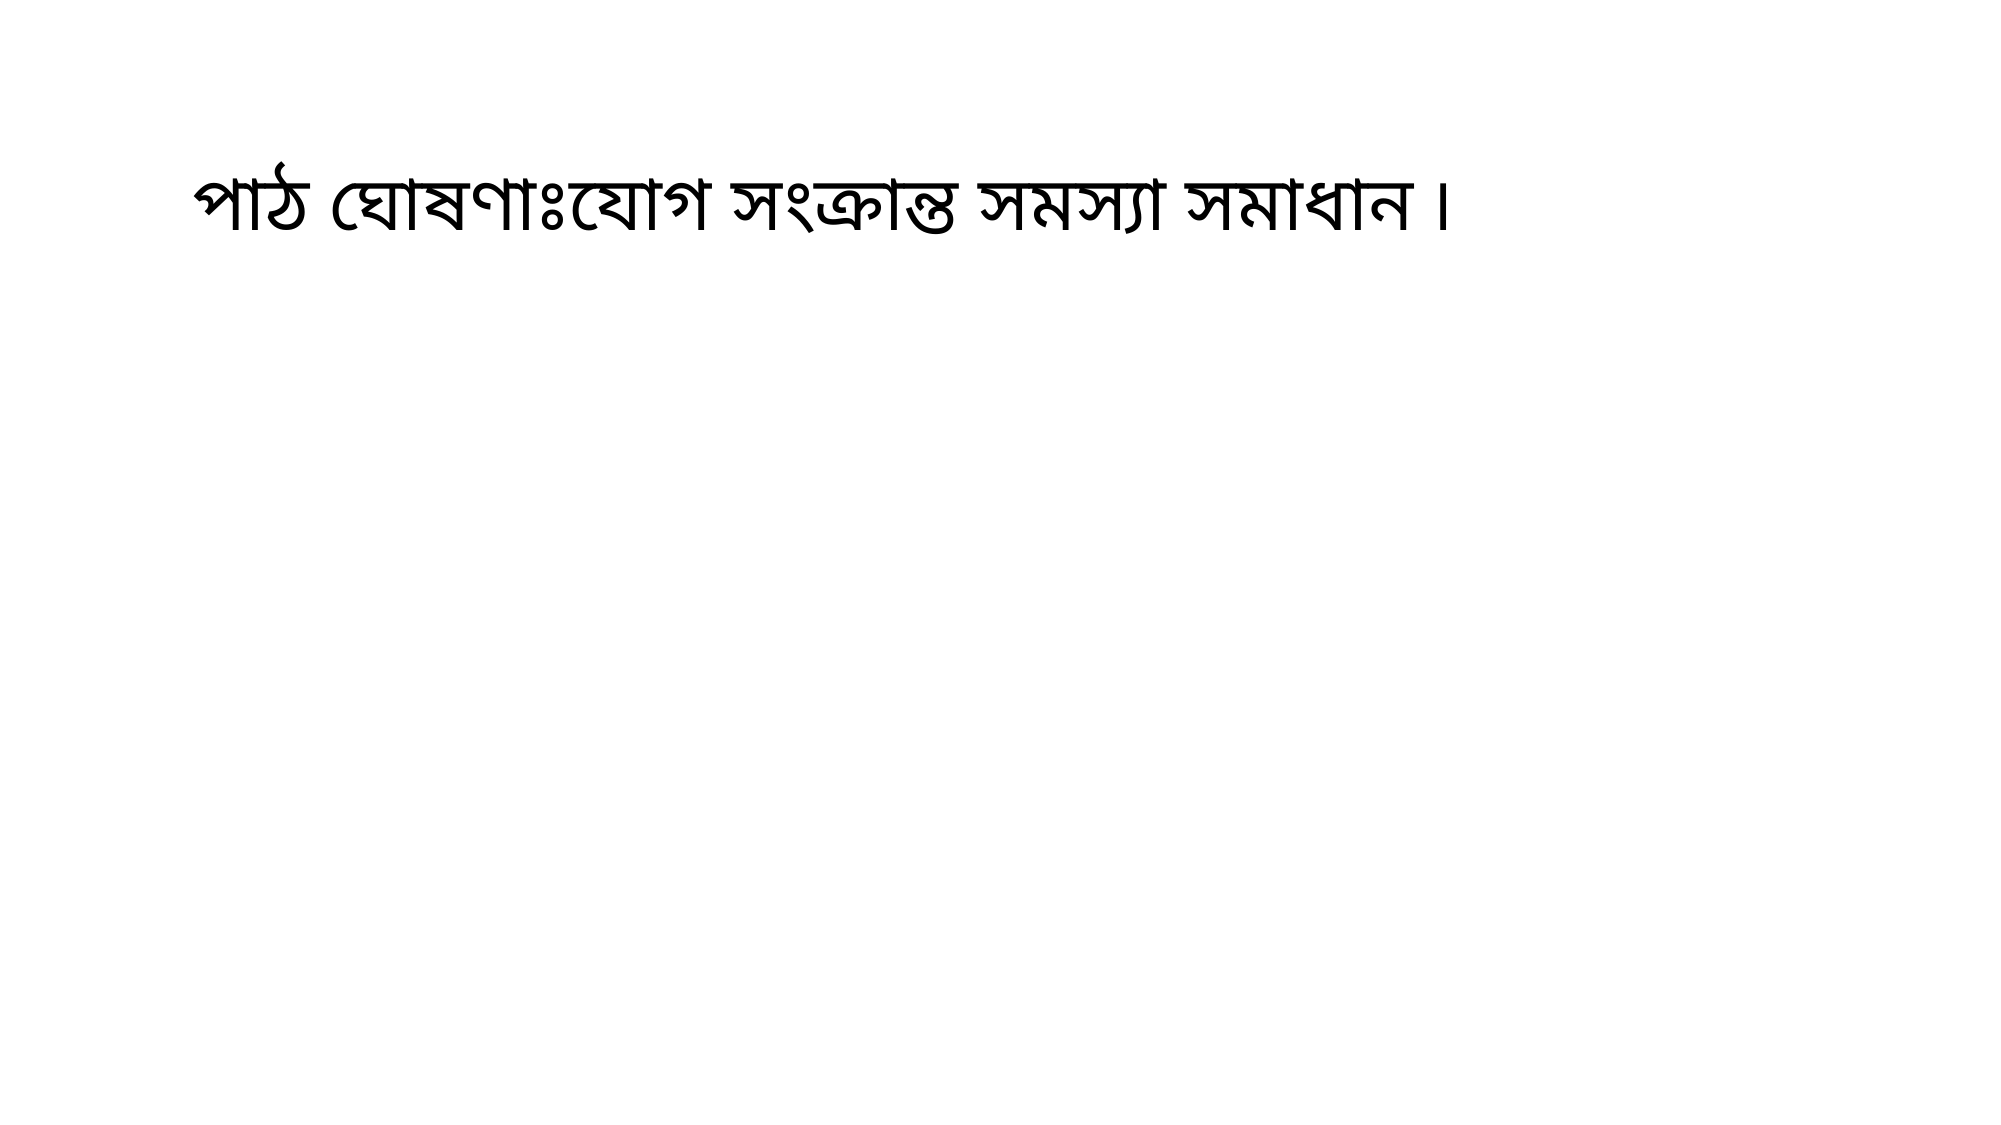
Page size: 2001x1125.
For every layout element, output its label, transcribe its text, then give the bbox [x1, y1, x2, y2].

text_box পাঠ ঘোষণাঃযোগ সংক্রান্ত সমস্যা সমাধান ৷ [177, 147, 1744, 253]
